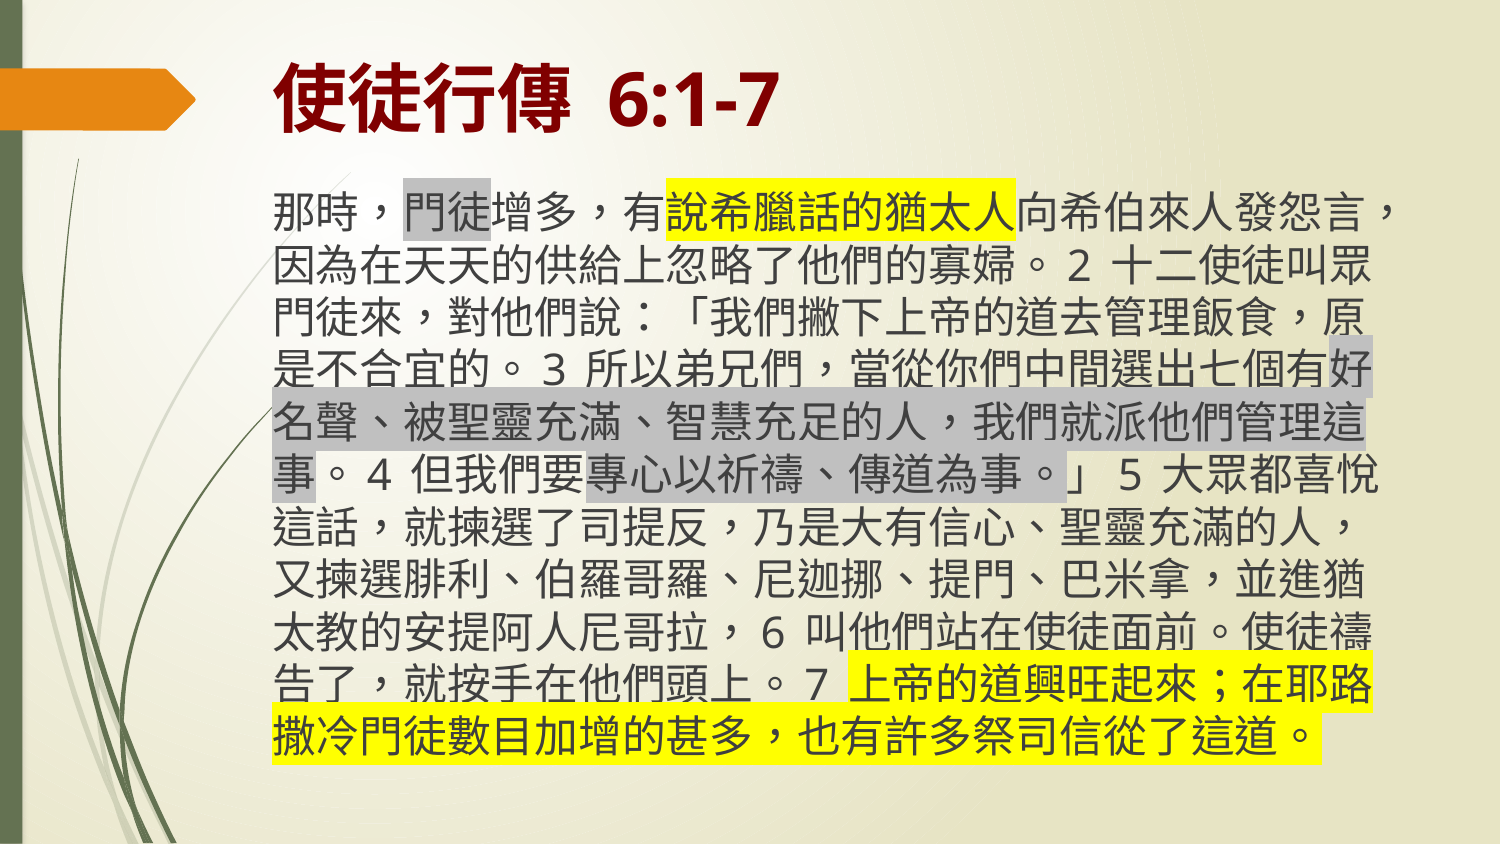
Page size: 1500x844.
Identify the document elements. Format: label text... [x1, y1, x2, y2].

title 使徒行傳 6:1-7 [260, 46, 1416, 163]
list 那時，門徒增多，有說希臘話的猶太人向希伯來人發怨言，因為在天天的供給上忽略了他們的寡婦。2 十二使徒叫眾門徒來，對他們說：「我們撇下上帝的道去管理飯食，原是不合宜的。3 所以弟兄們，當從你們中間選出七個有好名聲、被聖靈充滿、智慧充足的人，我們就派他們管理這事。4 但我們要專心以祈禱、傳道為事。」5 大眾都喜悅這話，就揀選了司提反，乃是大有信心、聖靈充滿的人，又揀選腓利、伯羅哥羅、尼迦挪、提門、巴米拿，並進猶太教的安提阿人尼哥拉，6 叫他們站在使徒面前。使徒禱告了，就按手在他們頭上。7 上帝的道興旺起來；在耶路撒冷門徒數目加增的甚多，也有許多祭司信從了這道。 [260, 179, 1416, 778]
